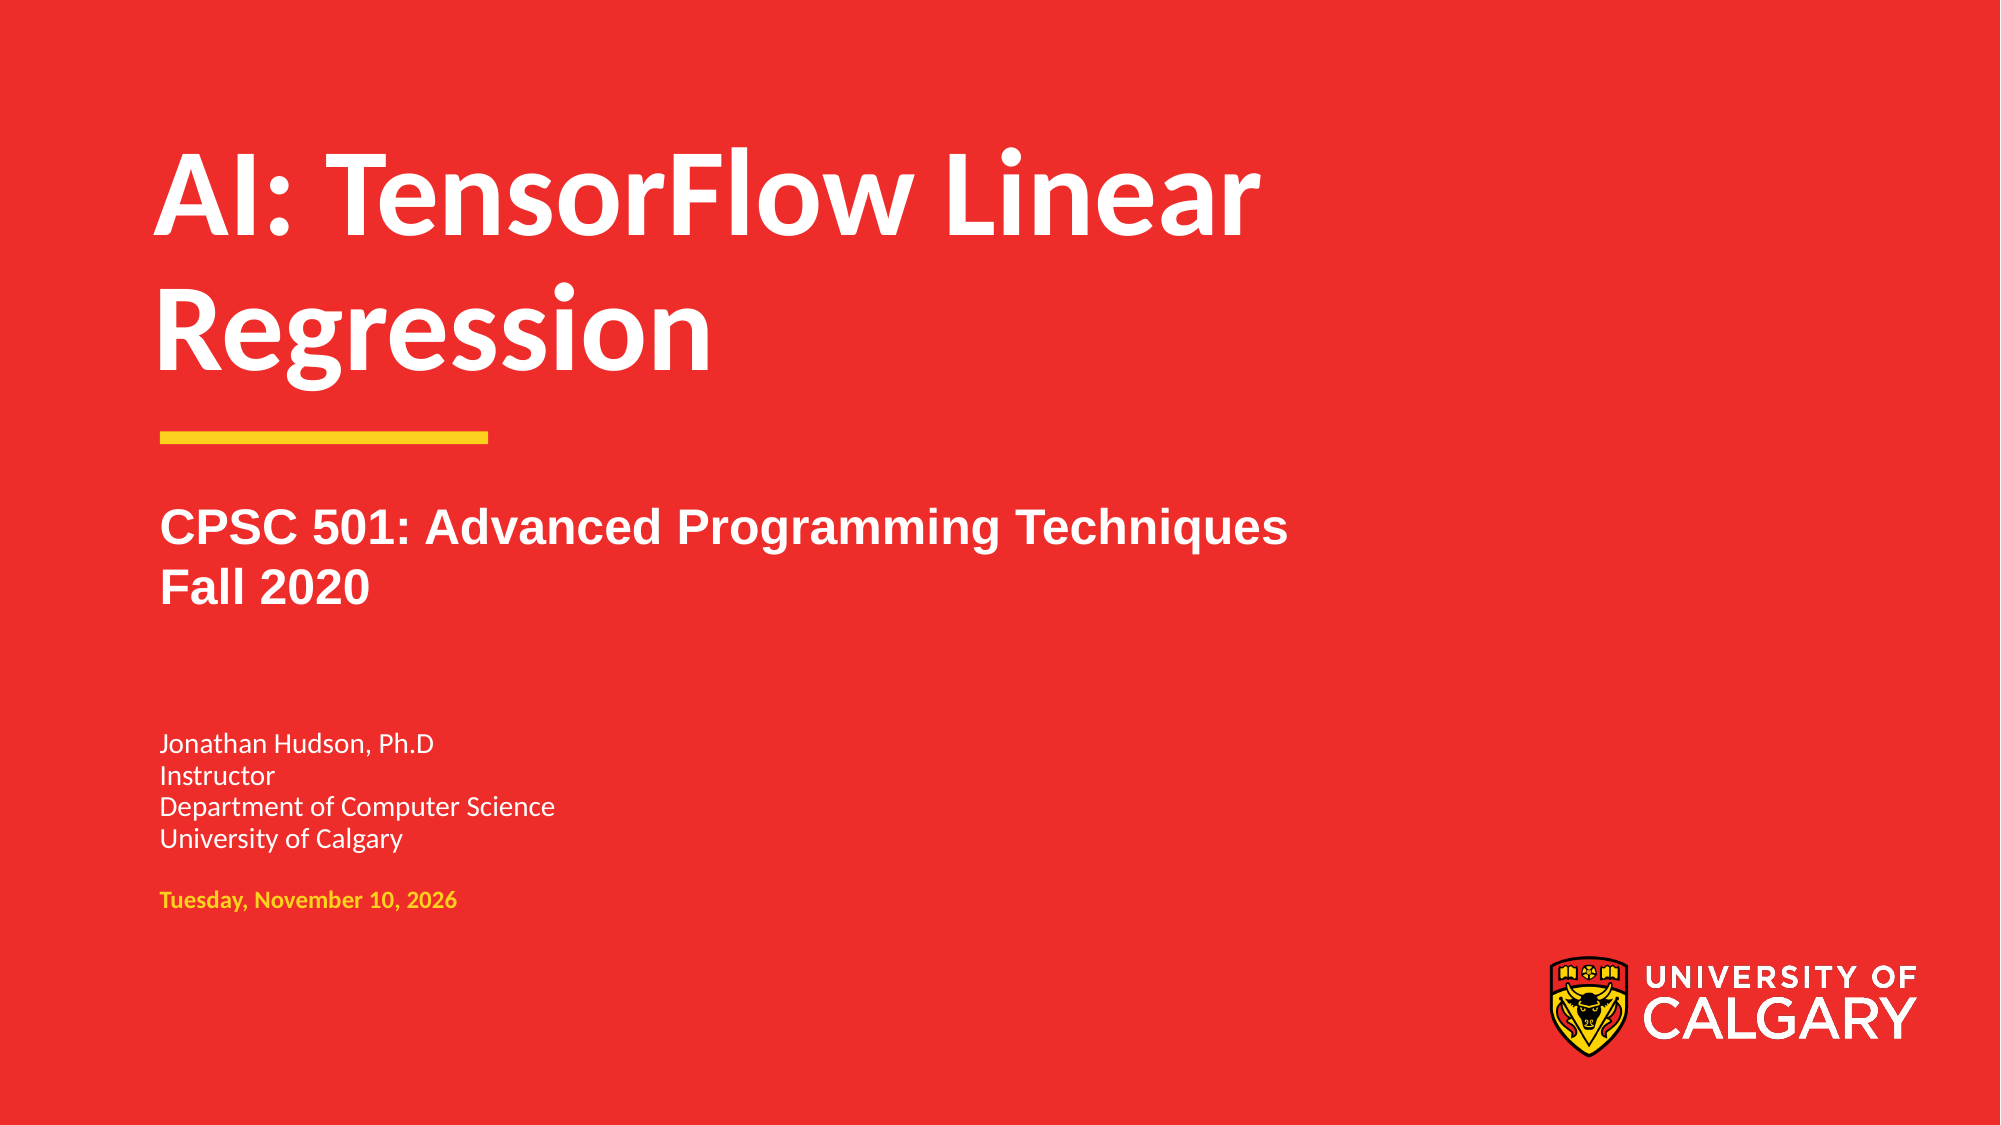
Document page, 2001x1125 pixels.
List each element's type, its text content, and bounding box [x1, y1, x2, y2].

list Monday, August 24, 2020 [144, 879, 1366, 923]
picture [1508, 924, 1958, 1080]
list Jonathan Hudson, Ph.D Instructor Department of Computer Science University of Calgary [144, 706, 1366, 862]
subtitle CPSC 501: Advanced Programming Techniques Fall 2020 [144, 486, 1645, 619]
title AI: TensorFlow Linear Regression [138, 86, 1639, 405]
